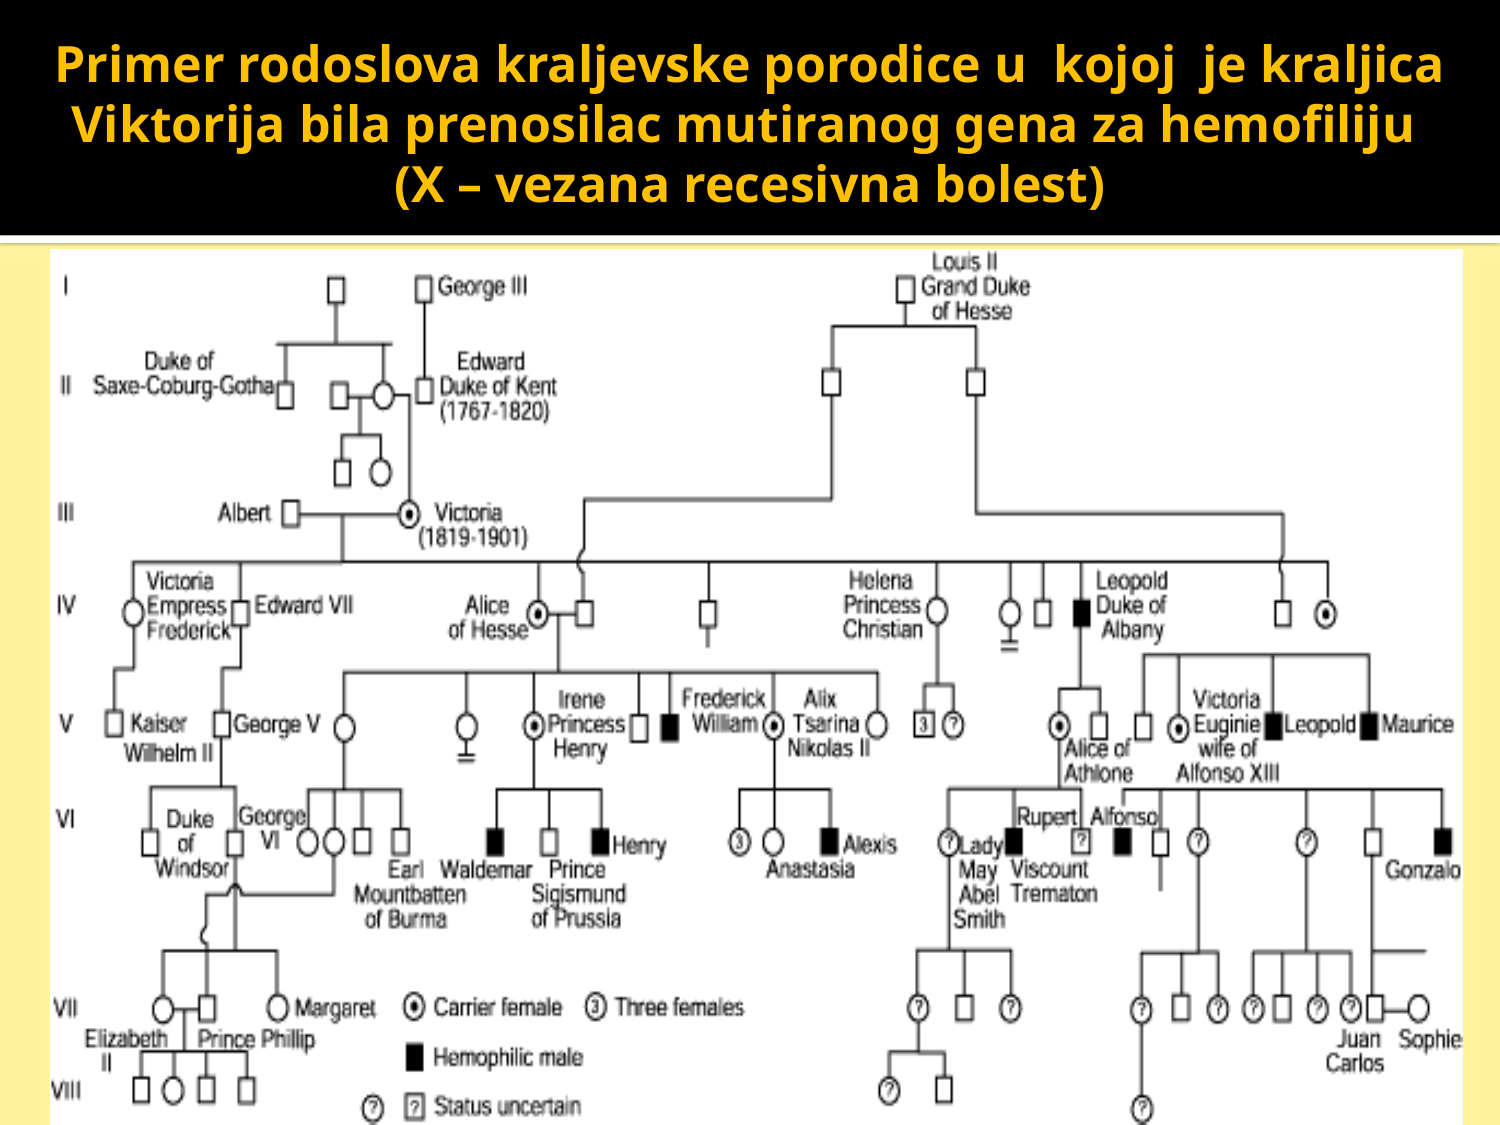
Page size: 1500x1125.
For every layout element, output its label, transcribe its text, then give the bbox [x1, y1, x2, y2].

picture [49, 249, 1463, 1125]
text_box Primer rodoslova kraljevske porodice u kojoj je kraljica Viktorija bila prenosilac mutiranog gena za hemofiliju (X – vezana recesivna bolest) [0, 24, 1500, 220]
